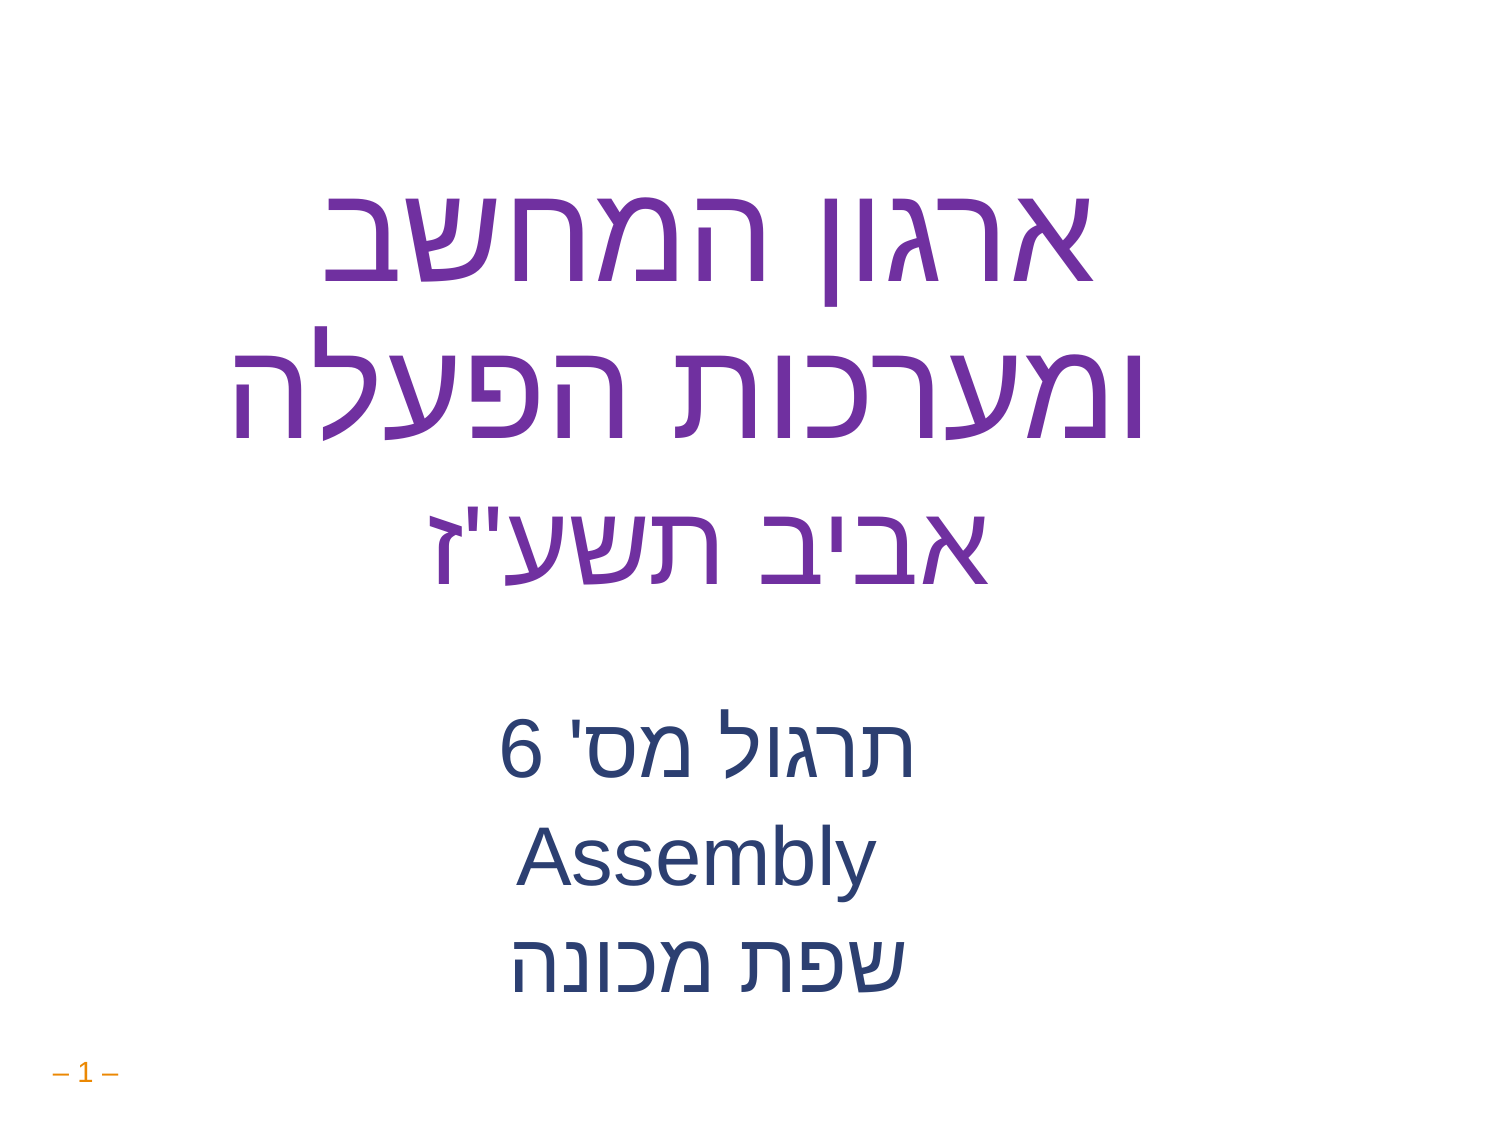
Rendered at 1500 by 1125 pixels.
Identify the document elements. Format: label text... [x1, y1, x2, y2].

text_box ארגון המחשב ומערכות הפעלה אביב תשע"ז תרגול מס' 6 Assembly שפת מכונה [159, 148, 1258, 1020]
